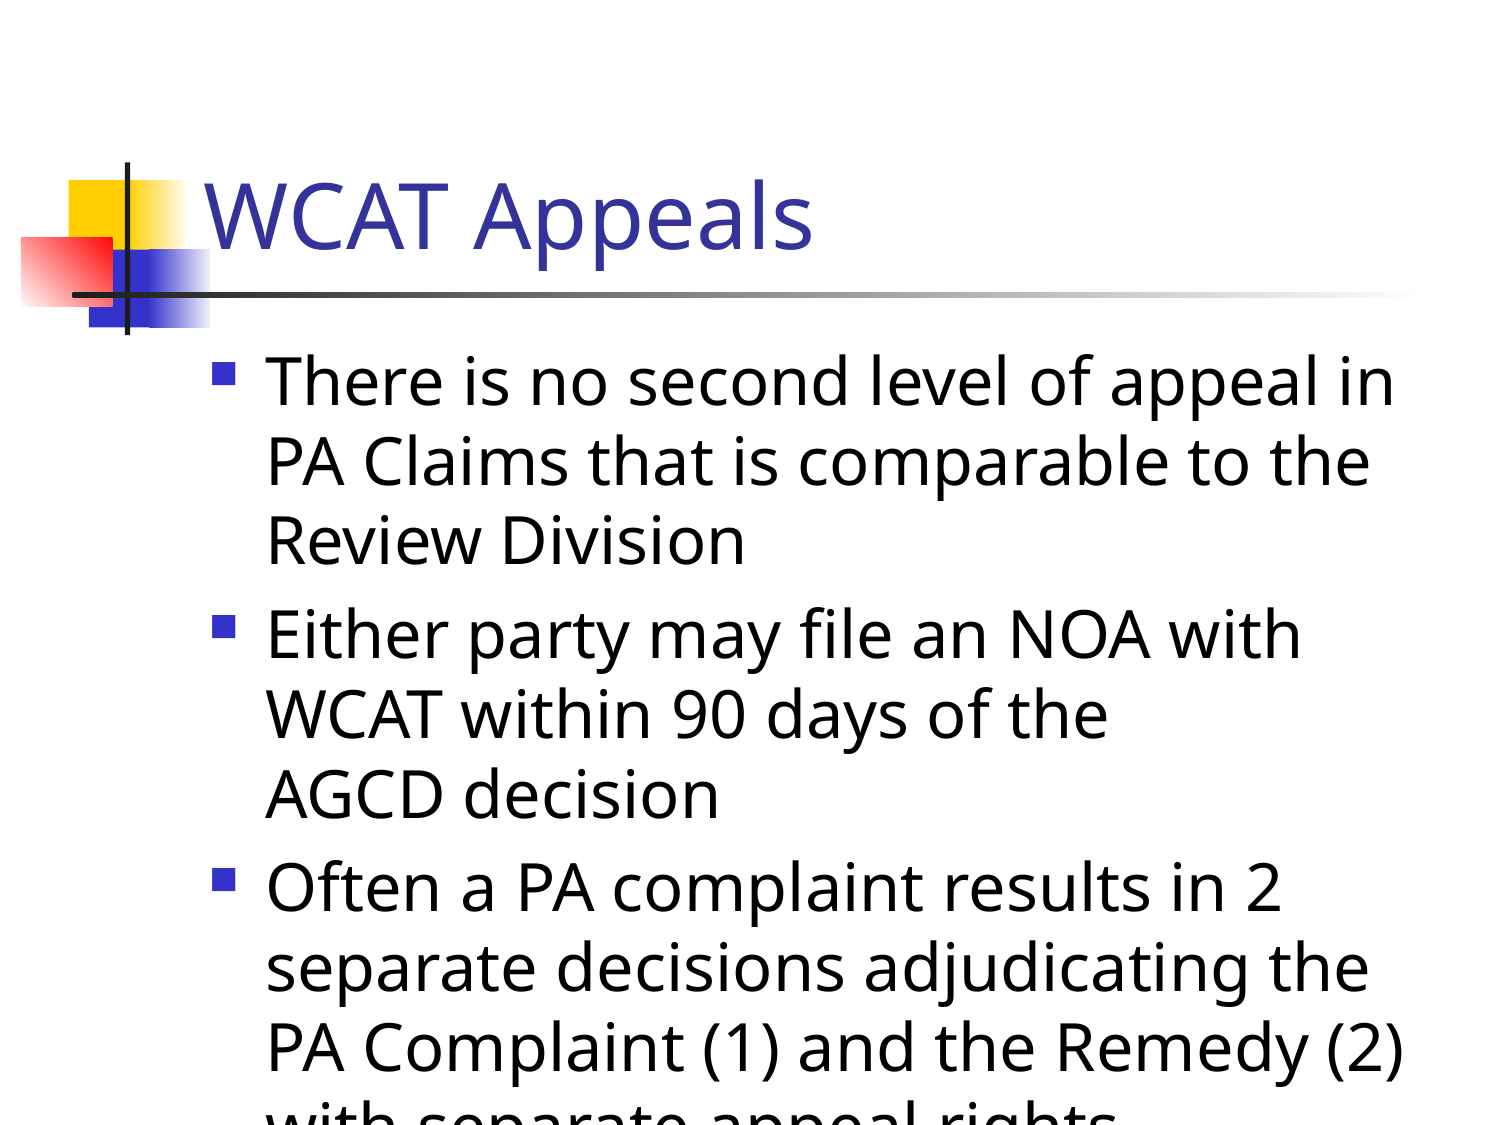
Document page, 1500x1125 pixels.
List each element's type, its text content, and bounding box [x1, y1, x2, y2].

list There is no second level of appeal in PA Claims that is comparable to the Review Division Either party may file an NOA with WCAT within 90 days of the AGCD decision Often a PA complaint results in 2 separate decisions adjudicating the PA Complaint (1) and the Remedy (2) with separate appeal rights [193, 331, 1469, 1006]
title WCAT Appeals [188, 35, 1468, 275]
